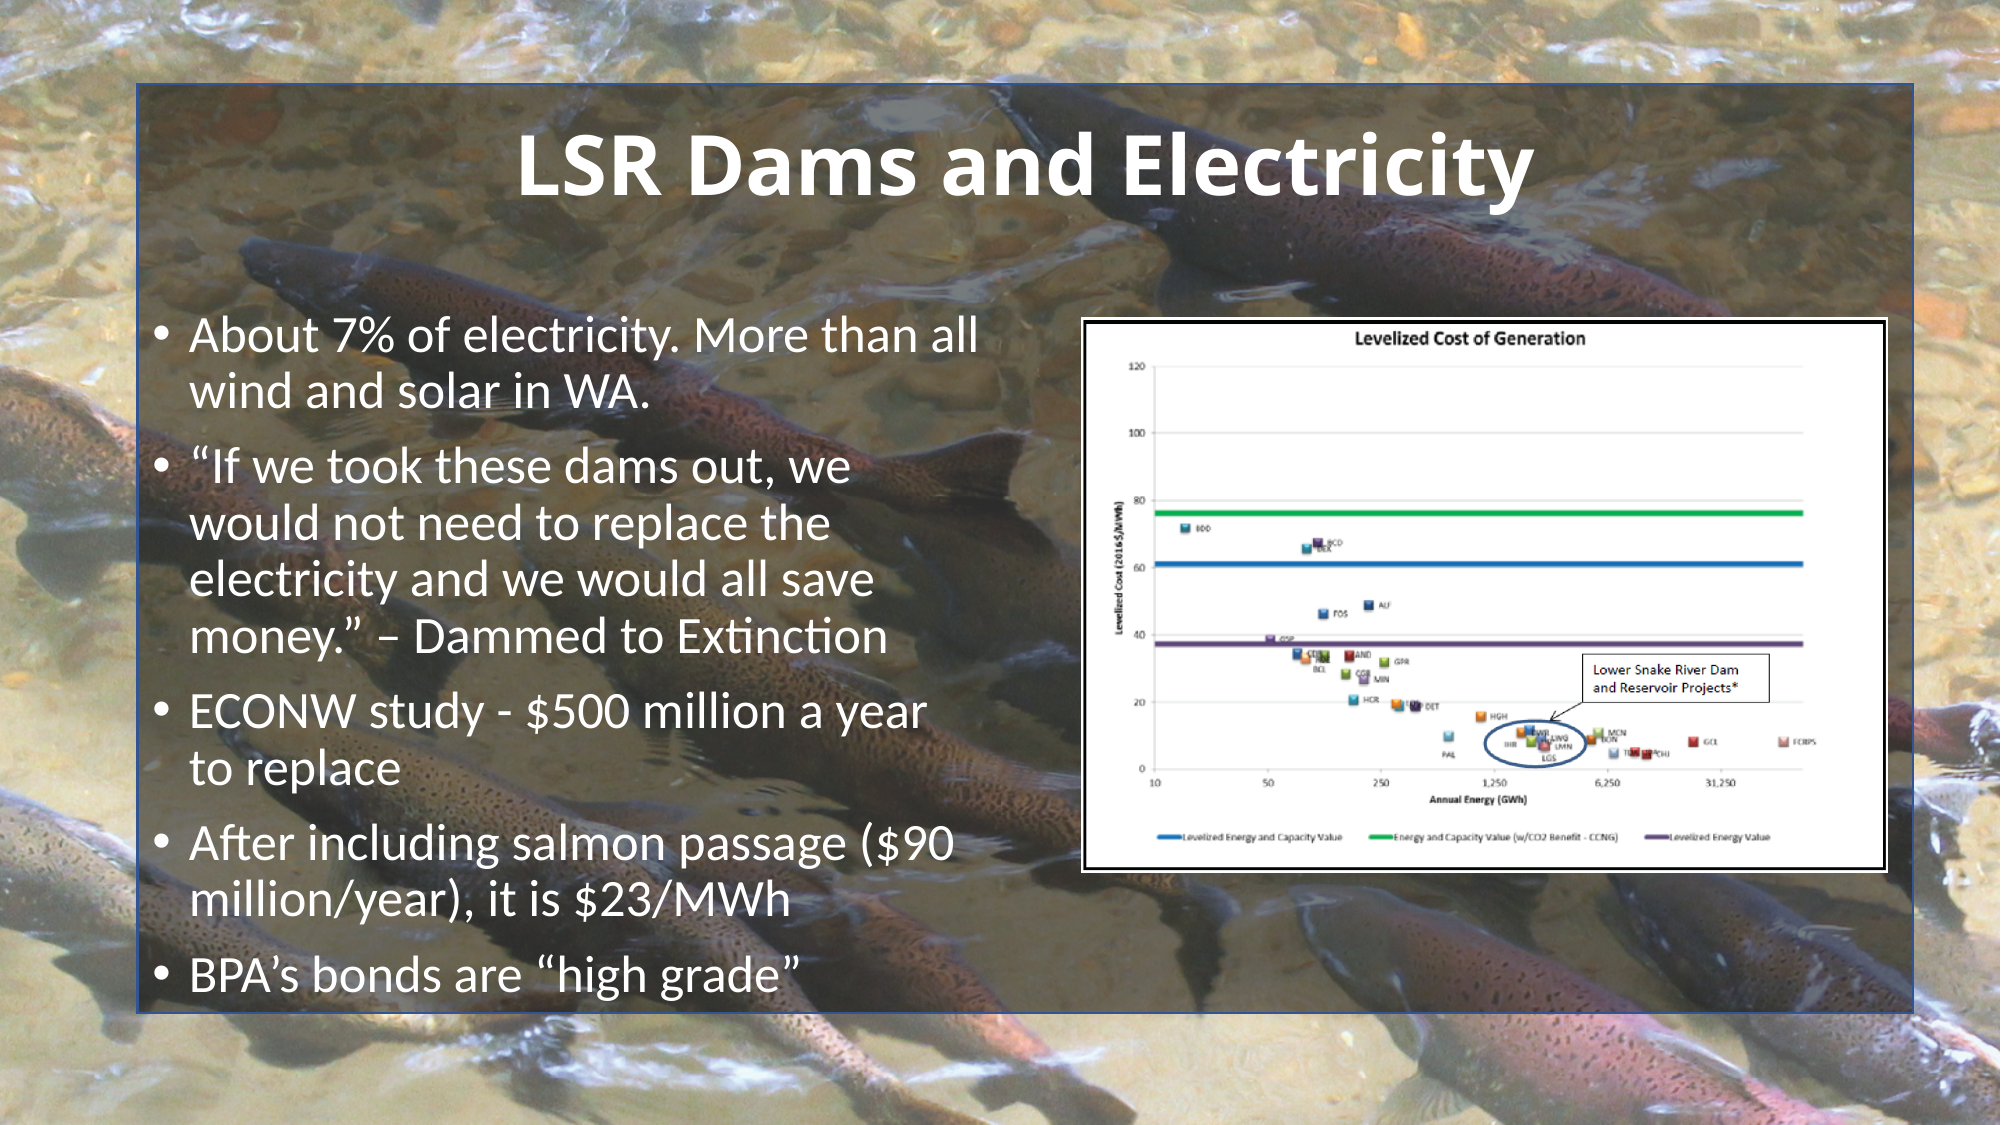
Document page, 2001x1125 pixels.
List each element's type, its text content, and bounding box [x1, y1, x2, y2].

text_box [136, 83, 1914, 1014]
title LSR Dams and Electricity [137, 59, 1914, 278]
picture [1081, 317, 1888, 873]
list About 7% of electricity. More than all wind and solar in WA. “If we took these dams out, we would not need to replace the electricity and we would all save money.” – Dammed to Extinction ECONW study - $500 million a year to replace After including salmon passage ($90 million/year), it is $23/MWh BPA’s bonds are “high grade” [137, 299, 1000, 1014]
